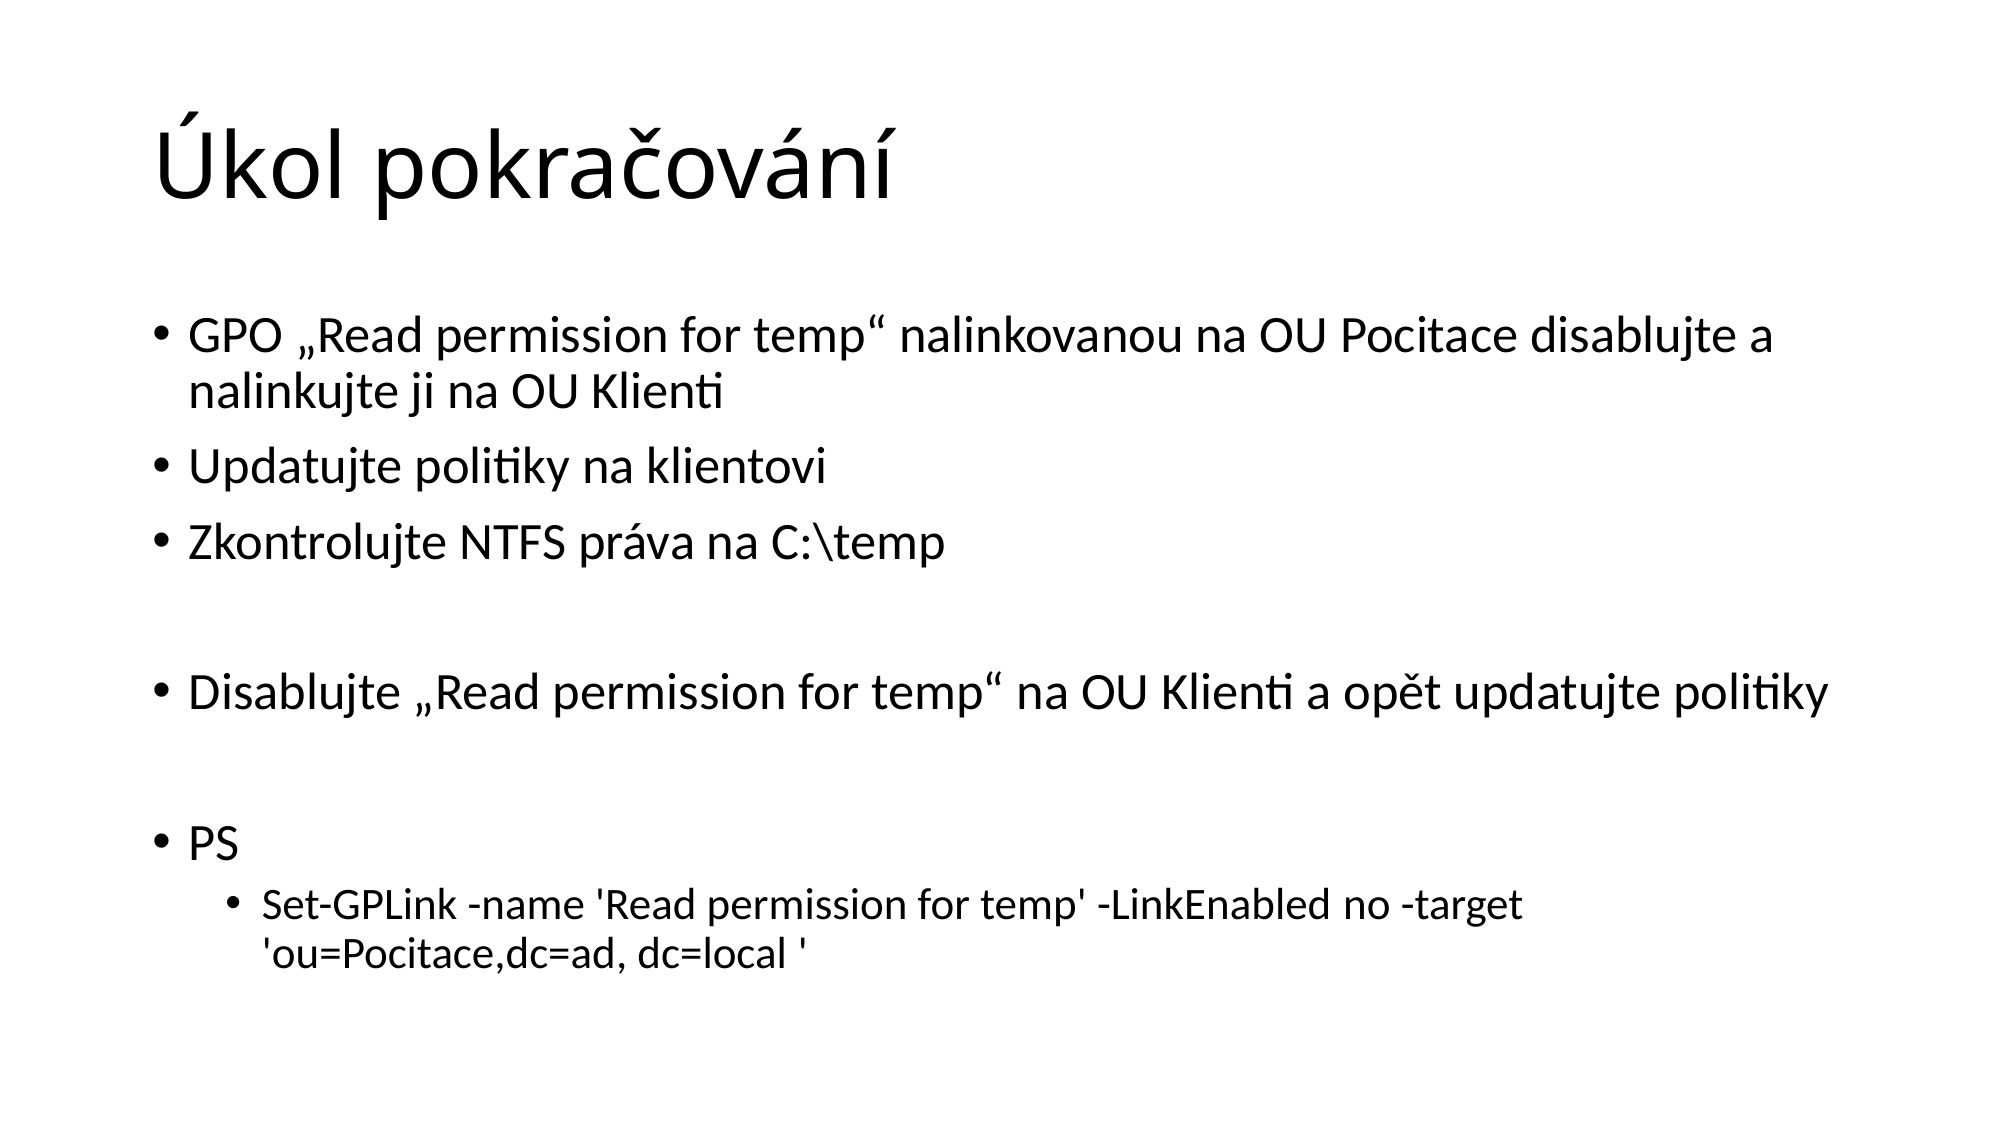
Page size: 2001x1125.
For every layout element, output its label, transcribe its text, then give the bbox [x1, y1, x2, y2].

list GPO „Read permission for temp“ nalinkovanou na OU Pocitace disablujte a nalinkujte ji na OU Klienti Updatujte politiky na klientovi Zkontrolujte NTFS práva na C:\temp Disablujte „Read permission for temp“ na OU Klienti a opět updatujte politiky PS Set-GPLink -name 'Read permission for temp' -LinkEnabled no -target 'ou=Pocitace,dc=ad, dc=local ' [137, 299, 1863, 1014]
title Úkol pokračování [137, 59, 1863, 278]
